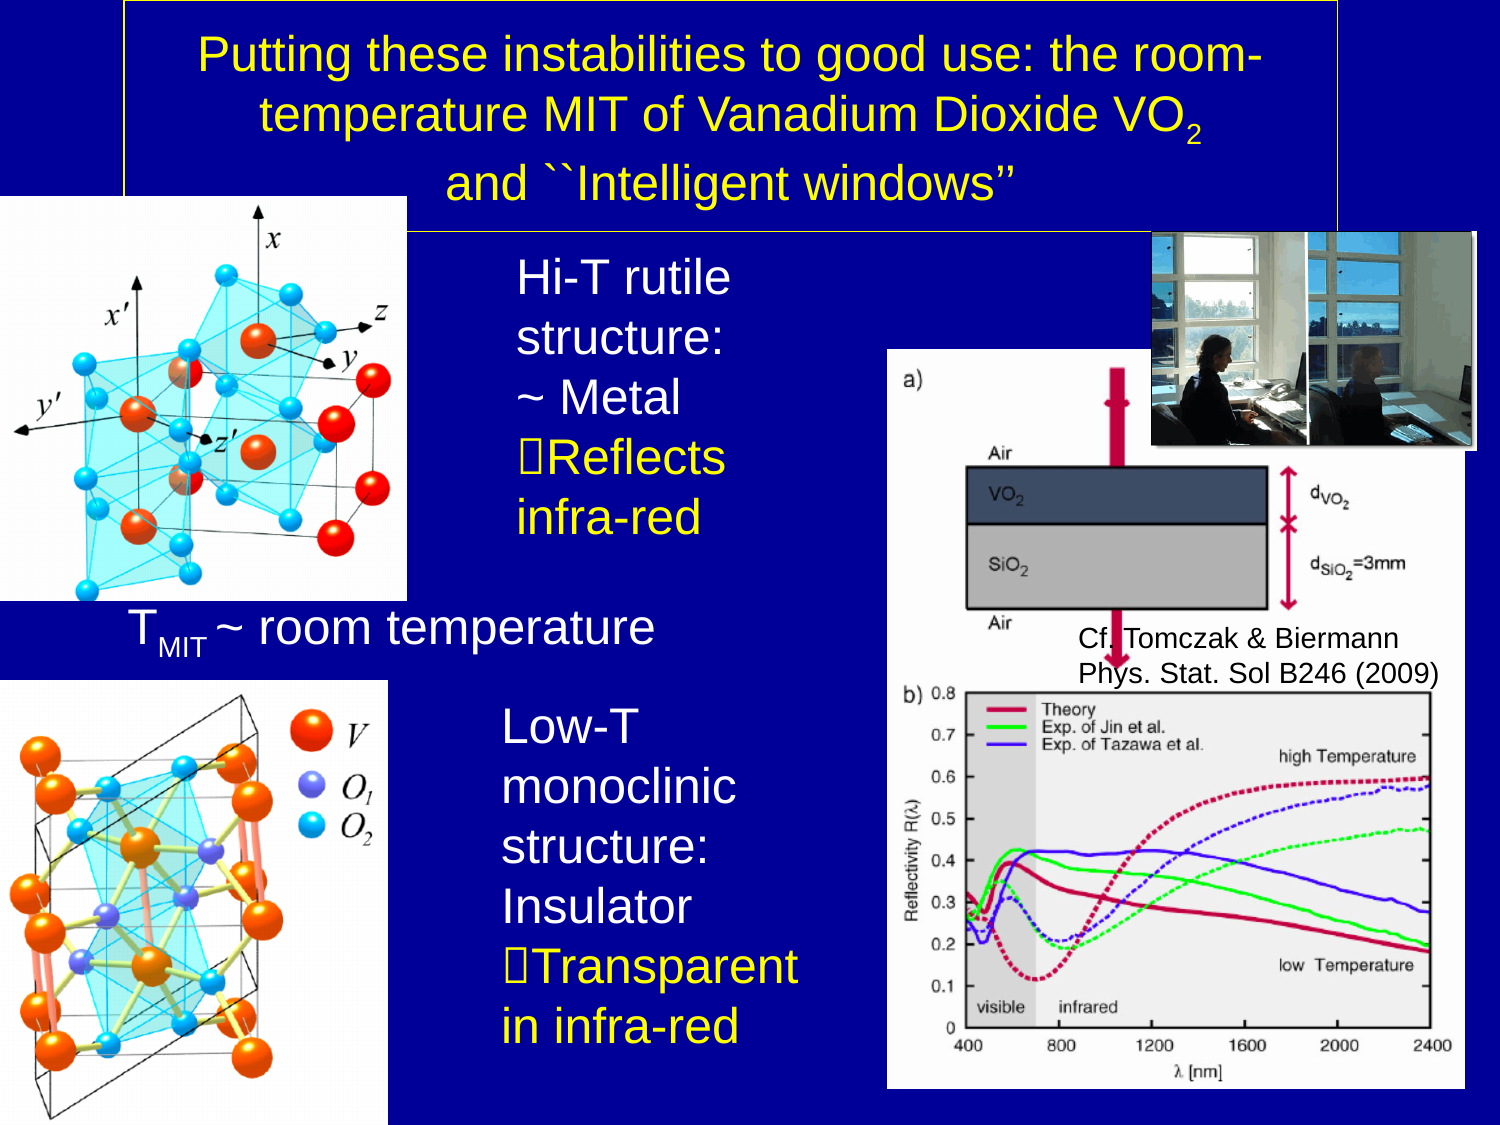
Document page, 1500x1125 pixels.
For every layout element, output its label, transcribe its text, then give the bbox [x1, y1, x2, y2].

picture [0, 195, 407, 601]
picture [887, 231, 1477, 1089]
text_box Low-T monoclinic structure: Insulator Transparent in infra-red [486, 685, 814, 1061]
text_box TMIT ~ room temperature [112, 587, 685, 671]
picture [0, 680, 388, 1125]
title Putting these instabilities to good use: the room-temperature MIT of Vanadium Dioxide VO2 and ``Intelligent windows’’ [123, 0, 1338, 232]
text_box Hi-T rutile structure: ~ Metal Reflects infra-red [501, 237, 761, 553]
